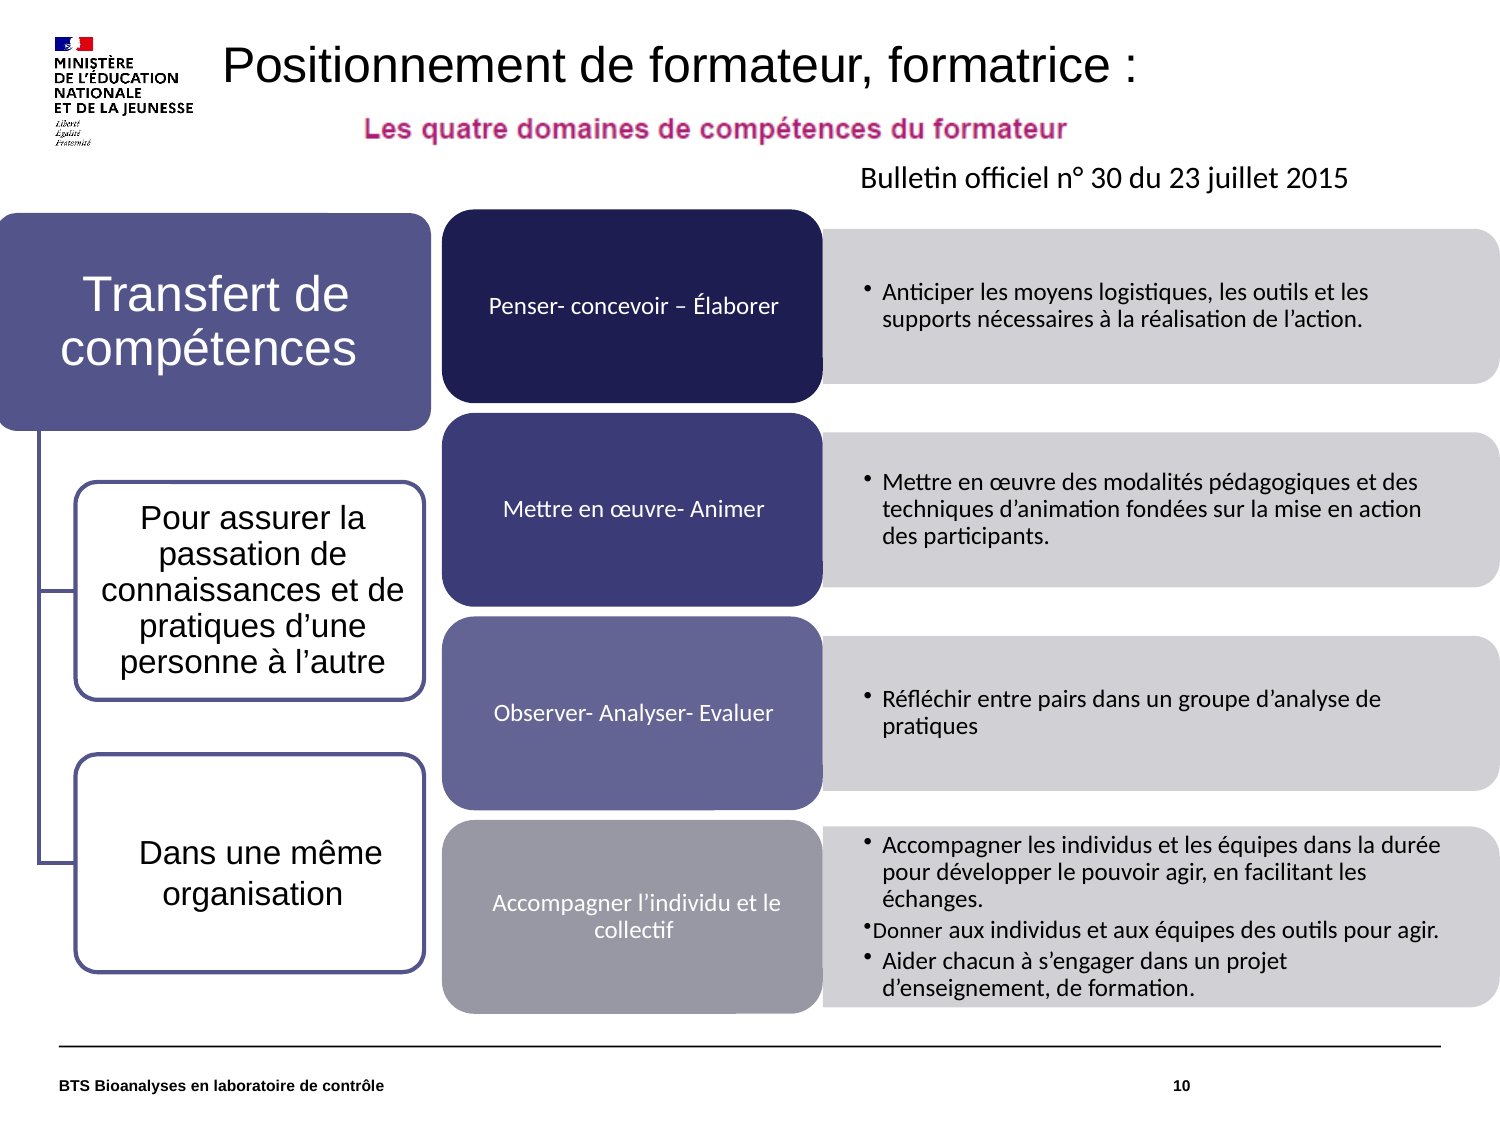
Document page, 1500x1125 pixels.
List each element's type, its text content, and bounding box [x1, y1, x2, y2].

text_box Positionnement de formateur, formatrice : [85, 41, 1291, 93]
picture [41, 23, 206, 159]
slide_number 10 [1027, 1046, 1191, 1125]
picture [347, 101, 1081, 151]
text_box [441, 208, 1500, 1015]
footer BTS Bioanalyses en laboratoire de contrôle [59, 1046, 1027, 1125]
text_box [0, 208, 441, 973]
text_box Bulletin officiel n° 30 du 23 juillet 2015 [845, 149, 1462, 203]
